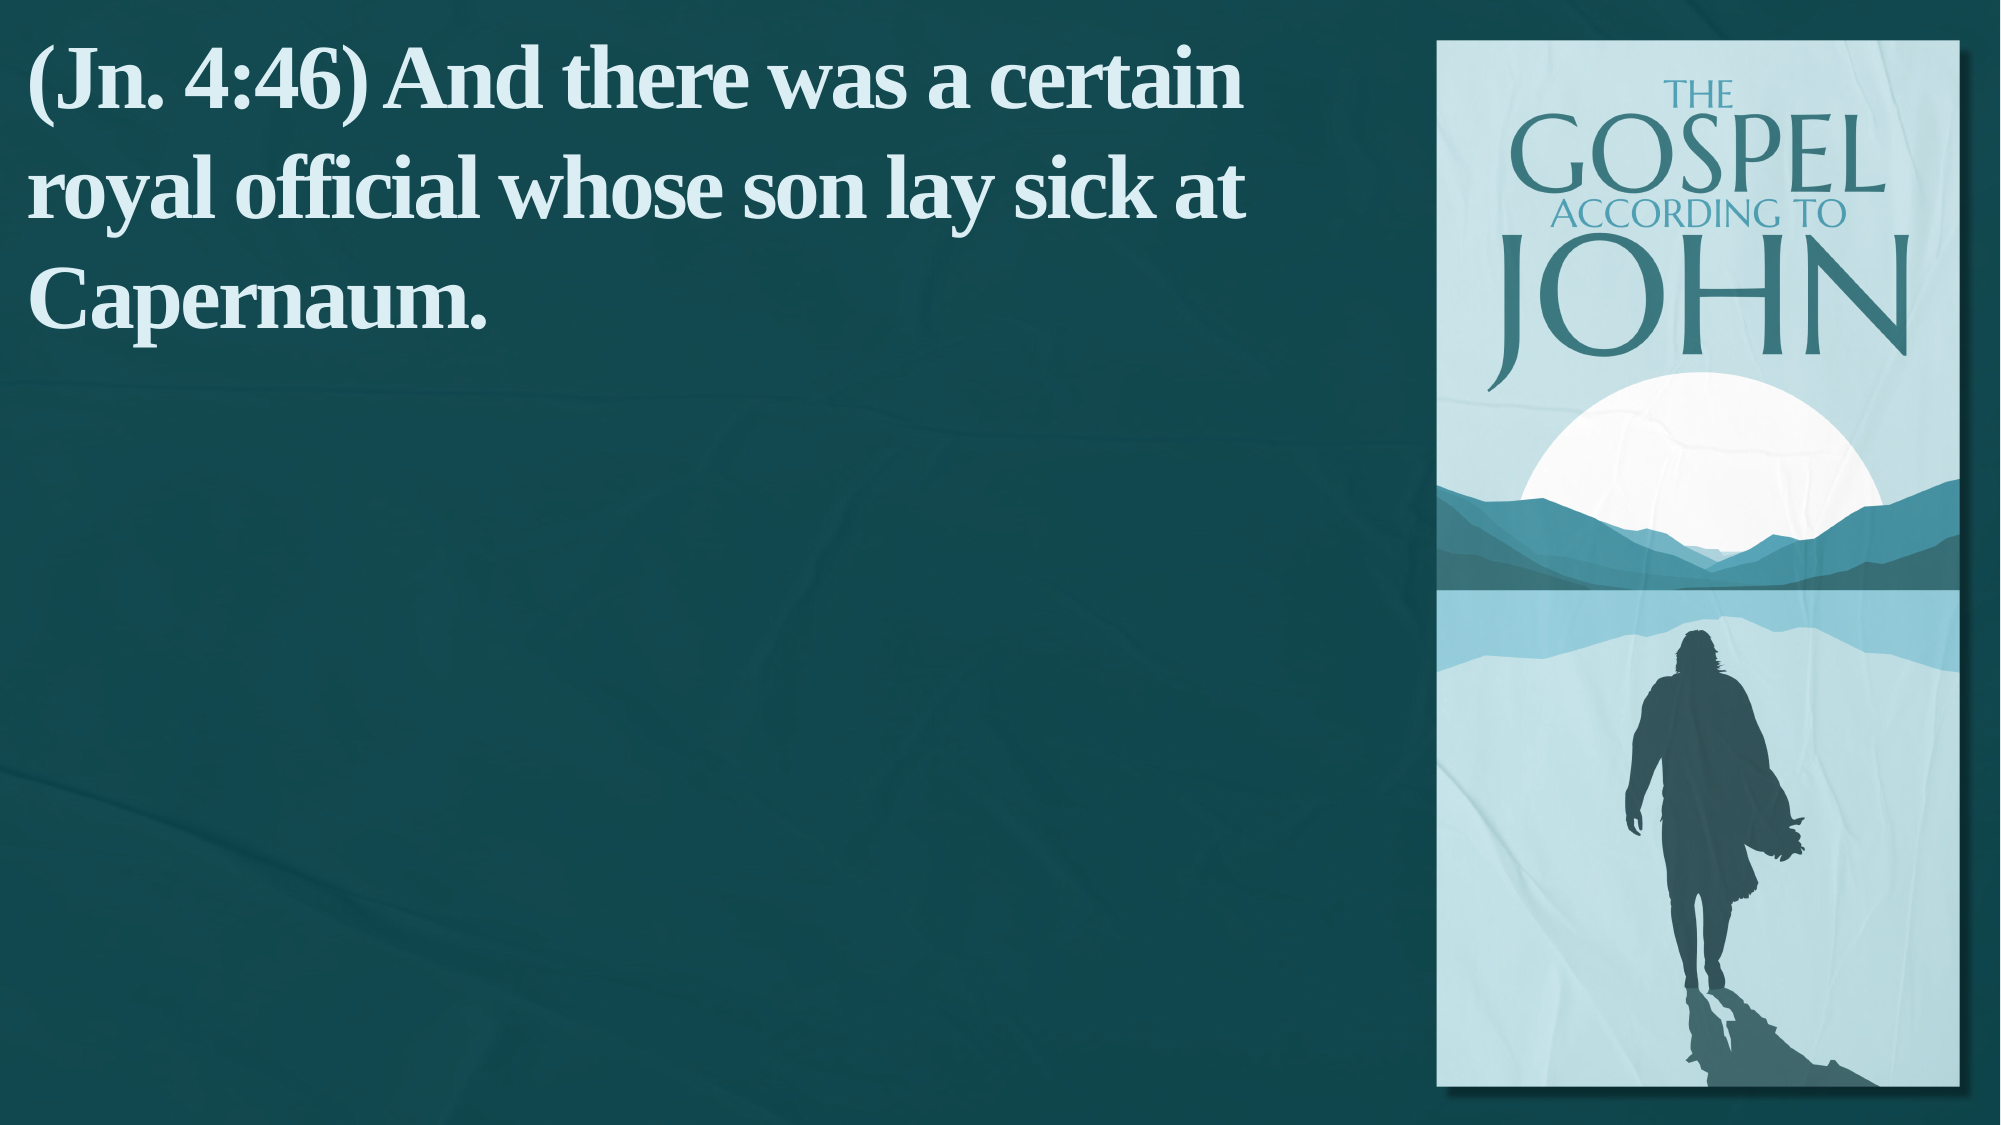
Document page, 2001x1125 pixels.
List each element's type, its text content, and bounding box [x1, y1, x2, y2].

text_box (Jn. 4:46) And there was a certain royal official whose son lay sick at Capernaum. [11, 9, 1413, 355]
picture [0, 0, 2001, 1125]
